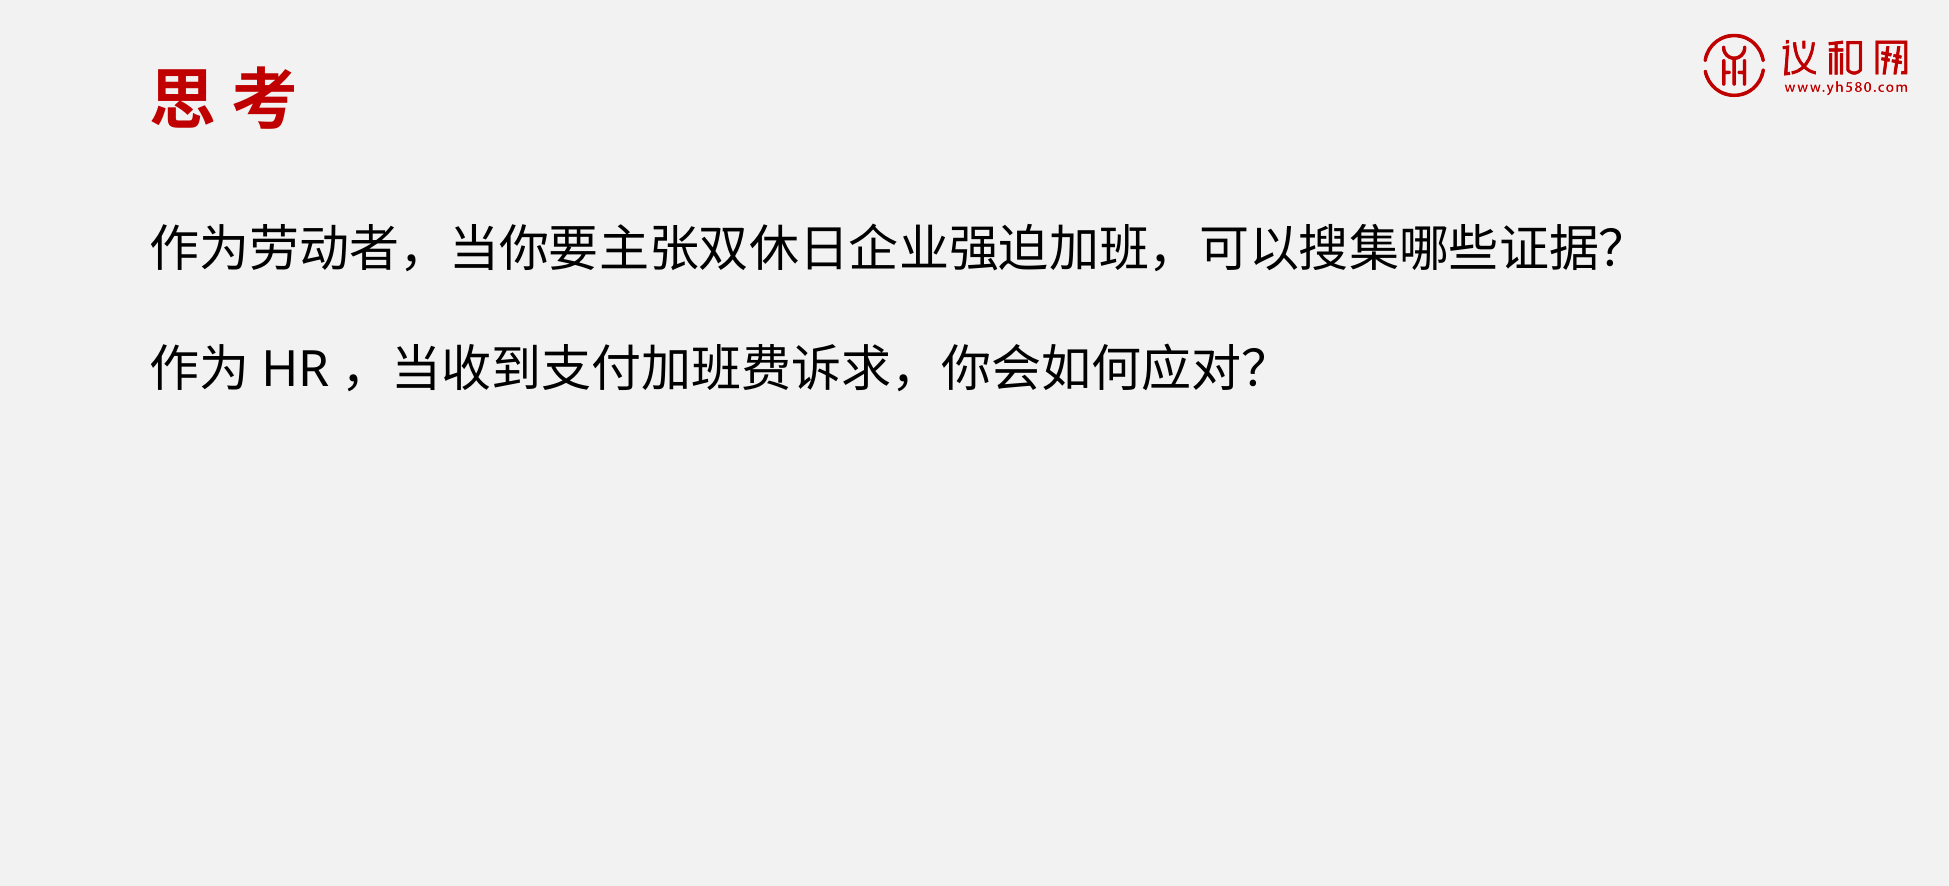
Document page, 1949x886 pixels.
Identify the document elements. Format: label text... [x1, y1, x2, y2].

picture [1699, 25, 1913, 105]
text_box 思 考 作为劳动者，当你要主张双休日企业强迫加班，可以搜集哪些证据？ 作为HR，当收到支付加班费诉求，你会如何应对？ [134, 49, 1653, 404]
